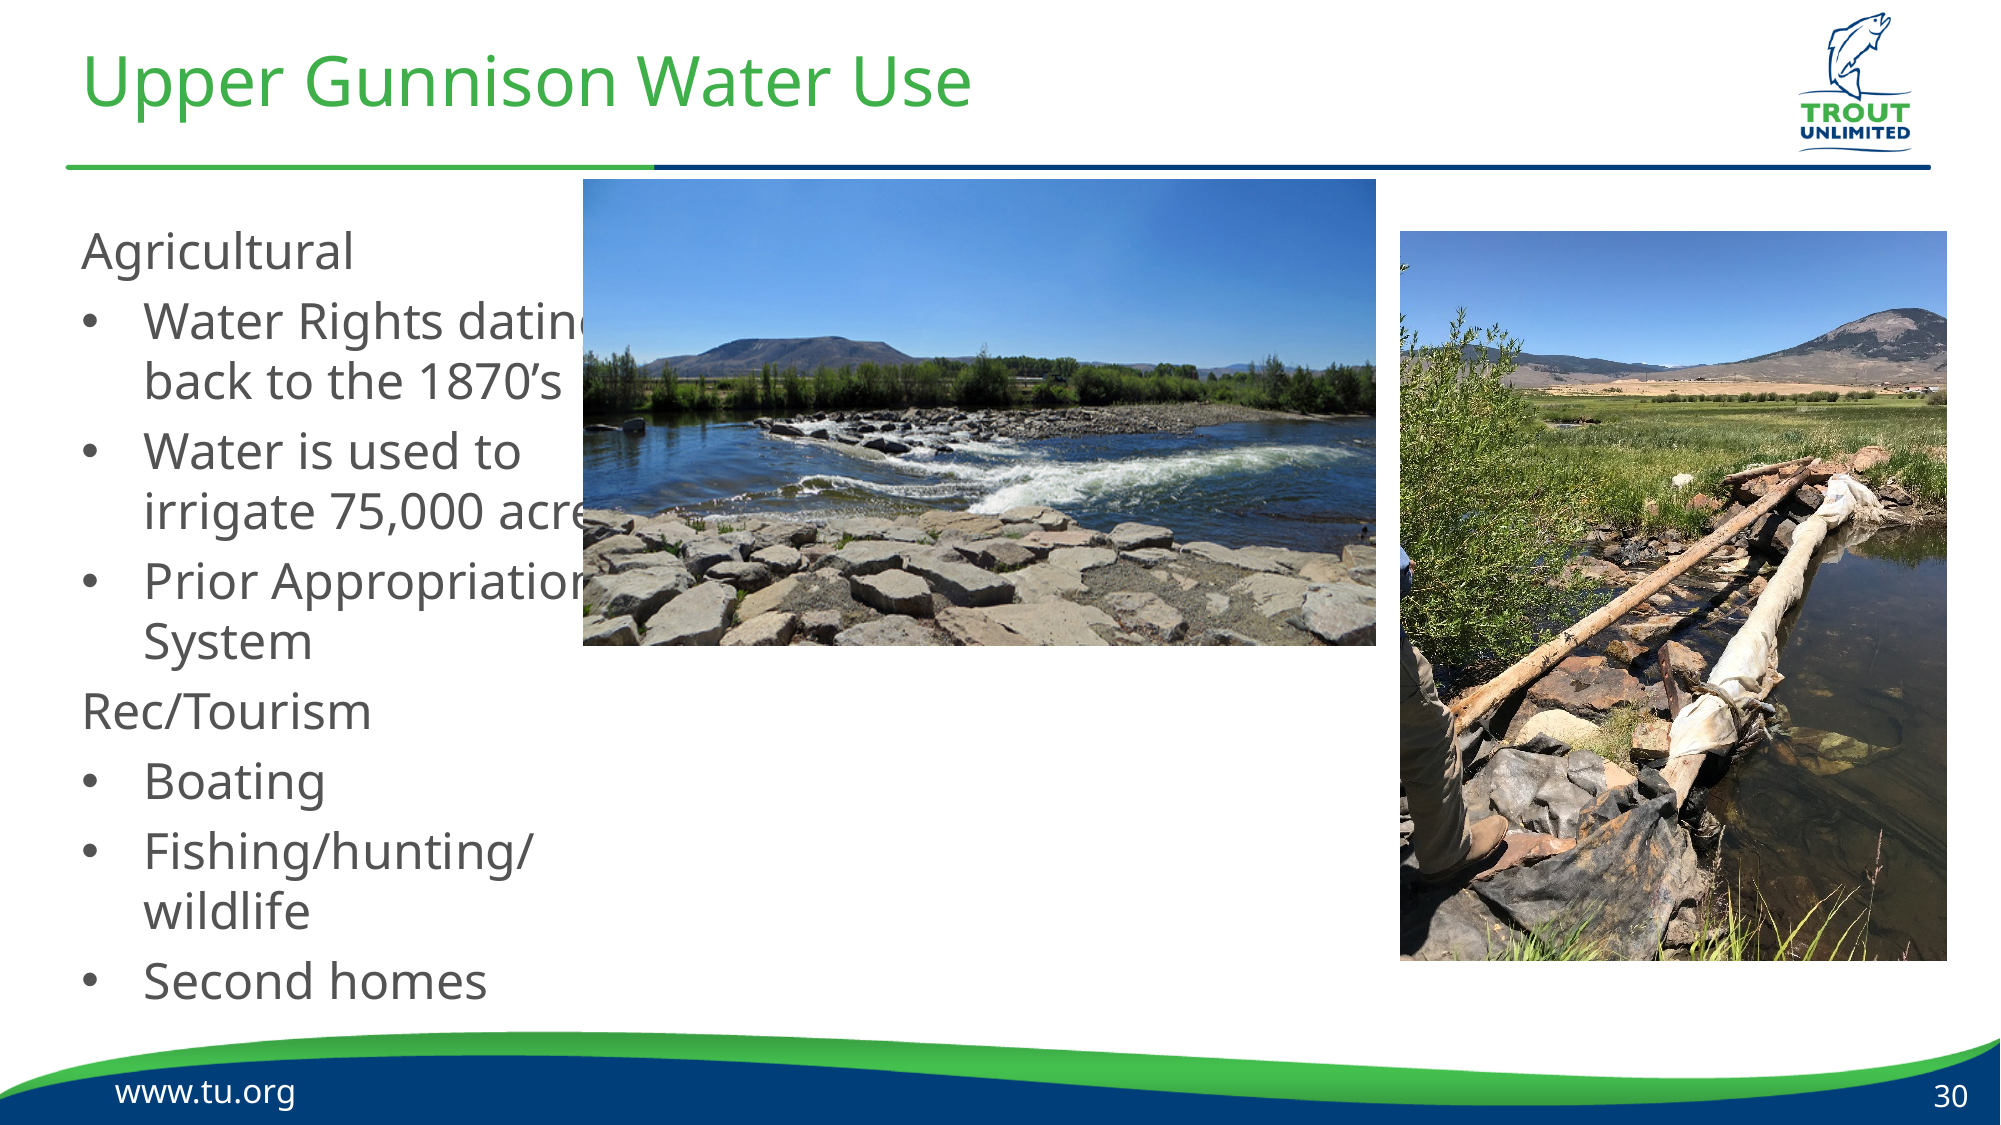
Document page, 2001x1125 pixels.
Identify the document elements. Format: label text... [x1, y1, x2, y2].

picture [59, 0, 1941, 646]
slide_number 30 [1833, 1069, 1984, 1125]
title Upper Gunnison Water Use [66, 29, 1734, 130]
footer www.tu.org [99, 1062, 734, 1123]
list Agricultural Water Rights dating back to the 1870’s Water is used to irrigate 75,000 acres Prior Appropriation System Rec/Tourism Boating Fishing/hunting/wildlife Second homes [66, 212, 667, 980]
picture [1399, 230, 1948, 961]
picture [0, 1012, 2000, 1125]
